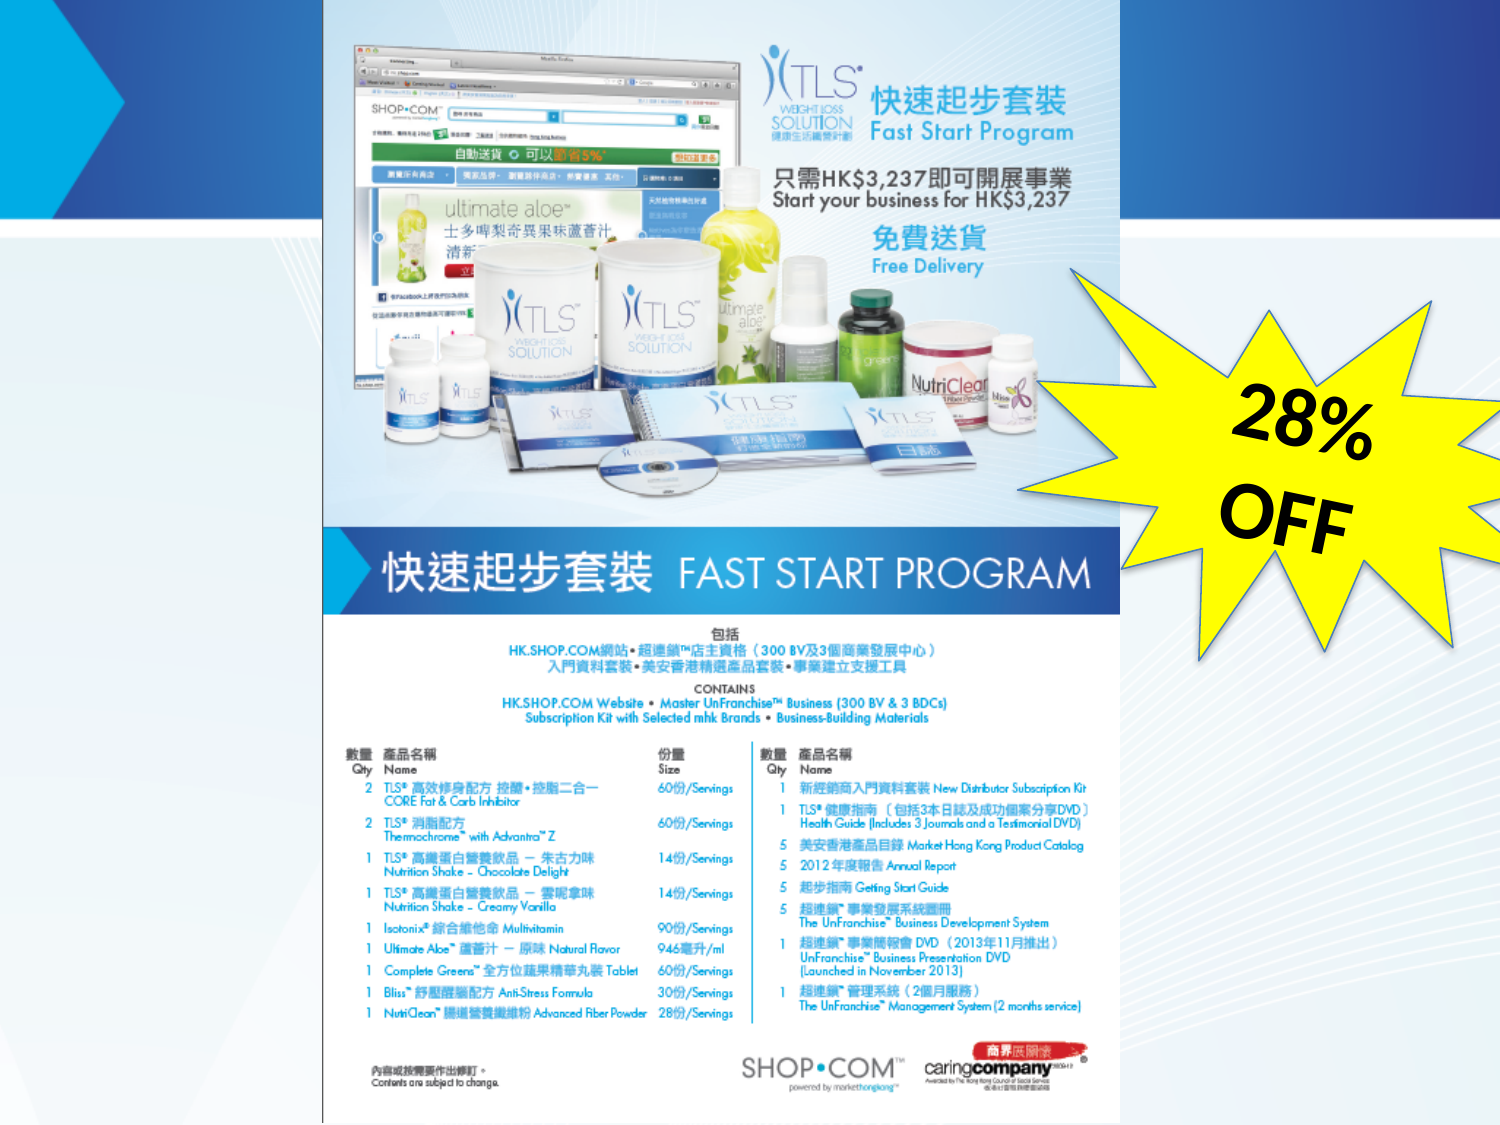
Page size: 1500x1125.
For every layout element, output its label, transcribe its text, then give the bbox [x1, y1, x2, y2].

text_box 28% OFF [1124, 300, 1500, 662]
picture [0, 0, 1500, 1125]
picture [1472, 501, 1500, 530]
picture [1461, 413, 1500, 458]
